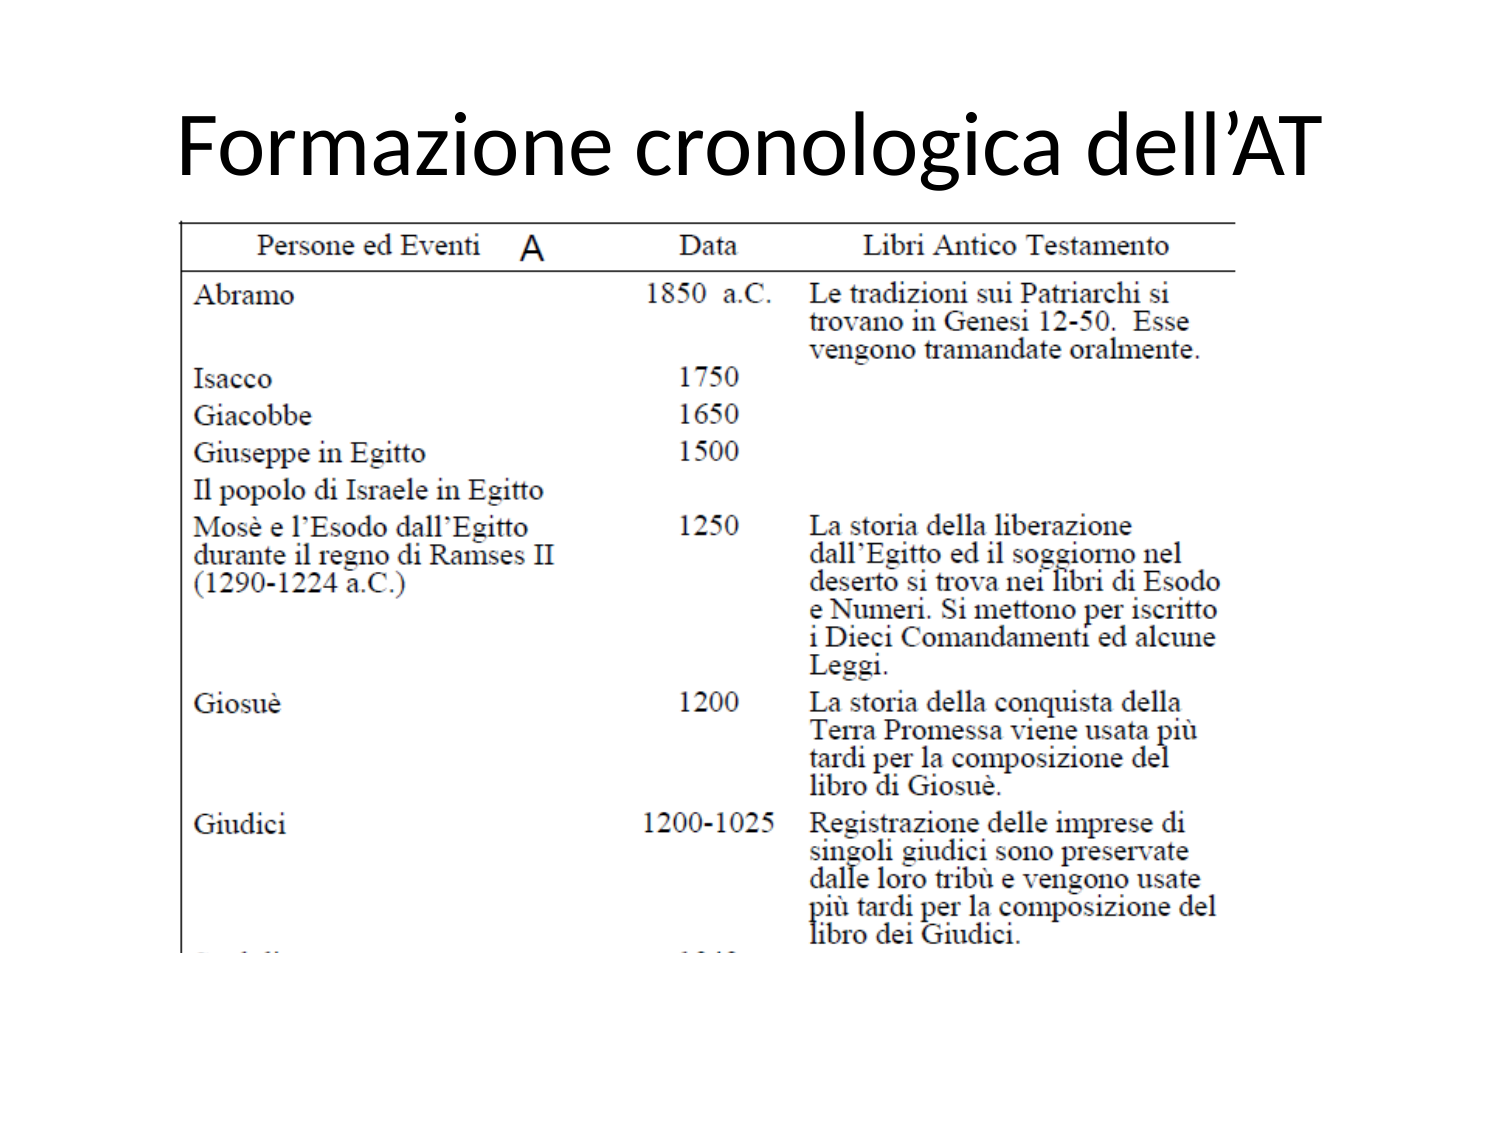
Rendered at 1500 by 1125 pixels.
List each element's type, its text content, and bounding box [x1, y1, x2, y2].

picture [159, 207, 1309, 953]
title Formazione cronologica dell’AT [75, 45, 1425, 233]
